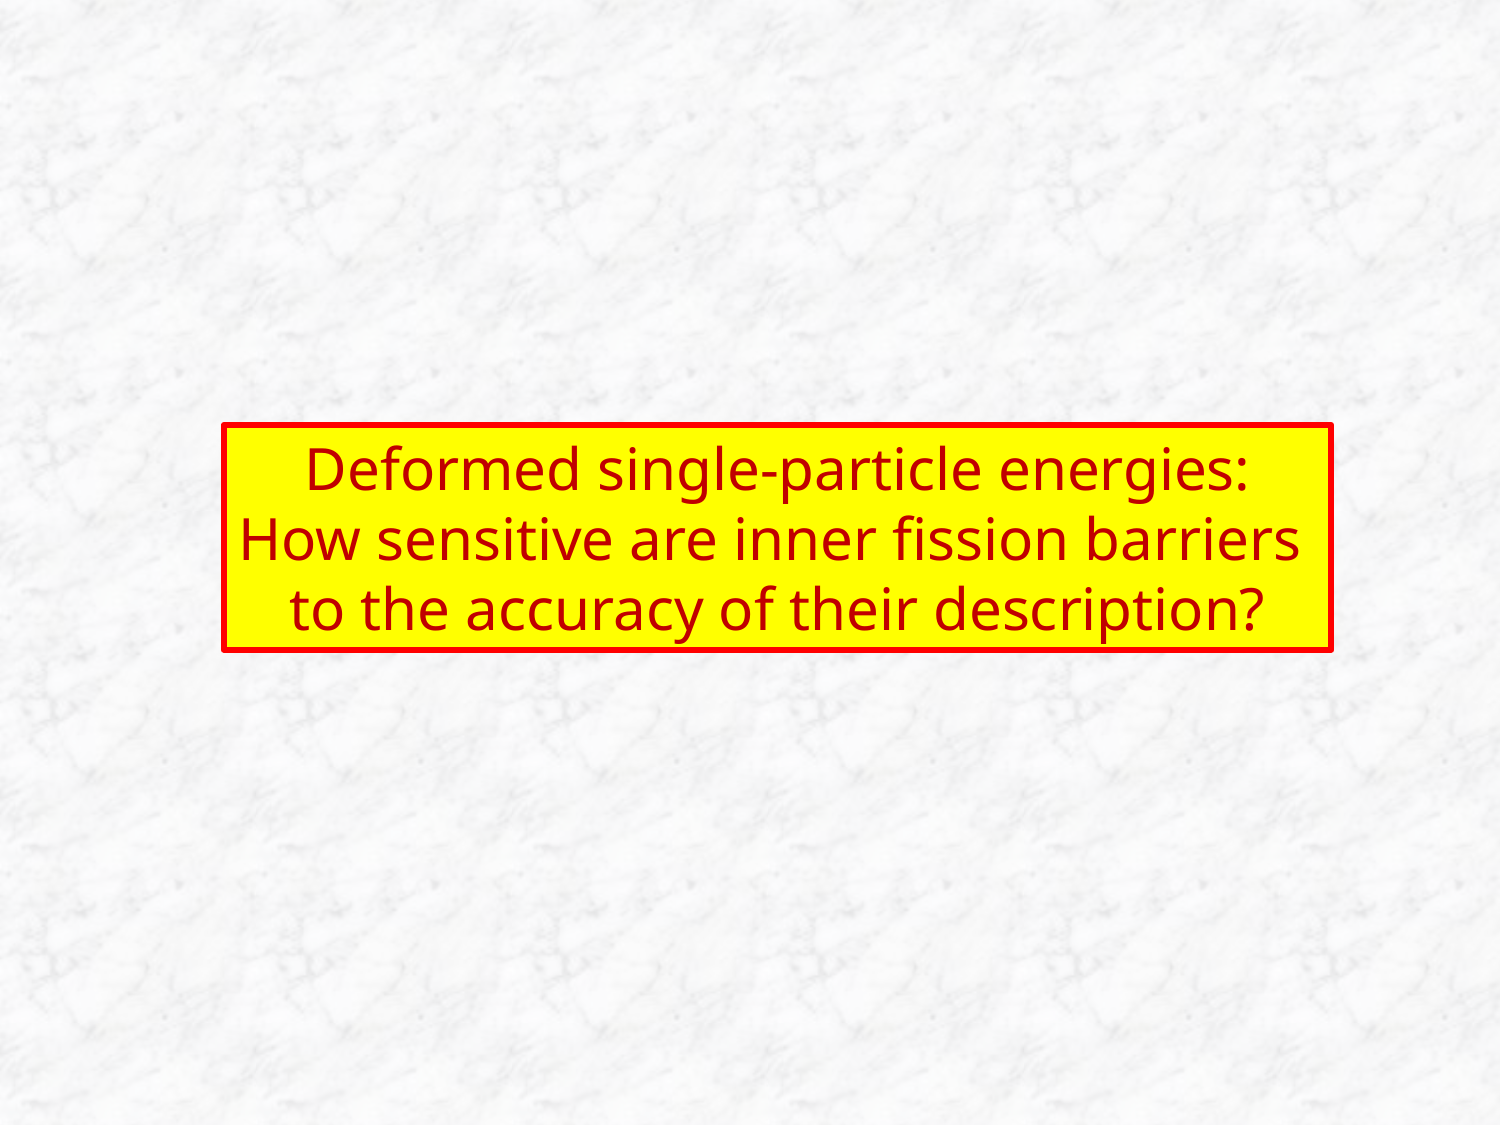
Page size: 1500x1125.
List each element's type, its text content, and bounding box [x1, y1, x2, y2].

text_box Deformed single-particle energies: How sensitive are inner fission barriers to the accuracy of their description? [223, 425, 1332, 650]
